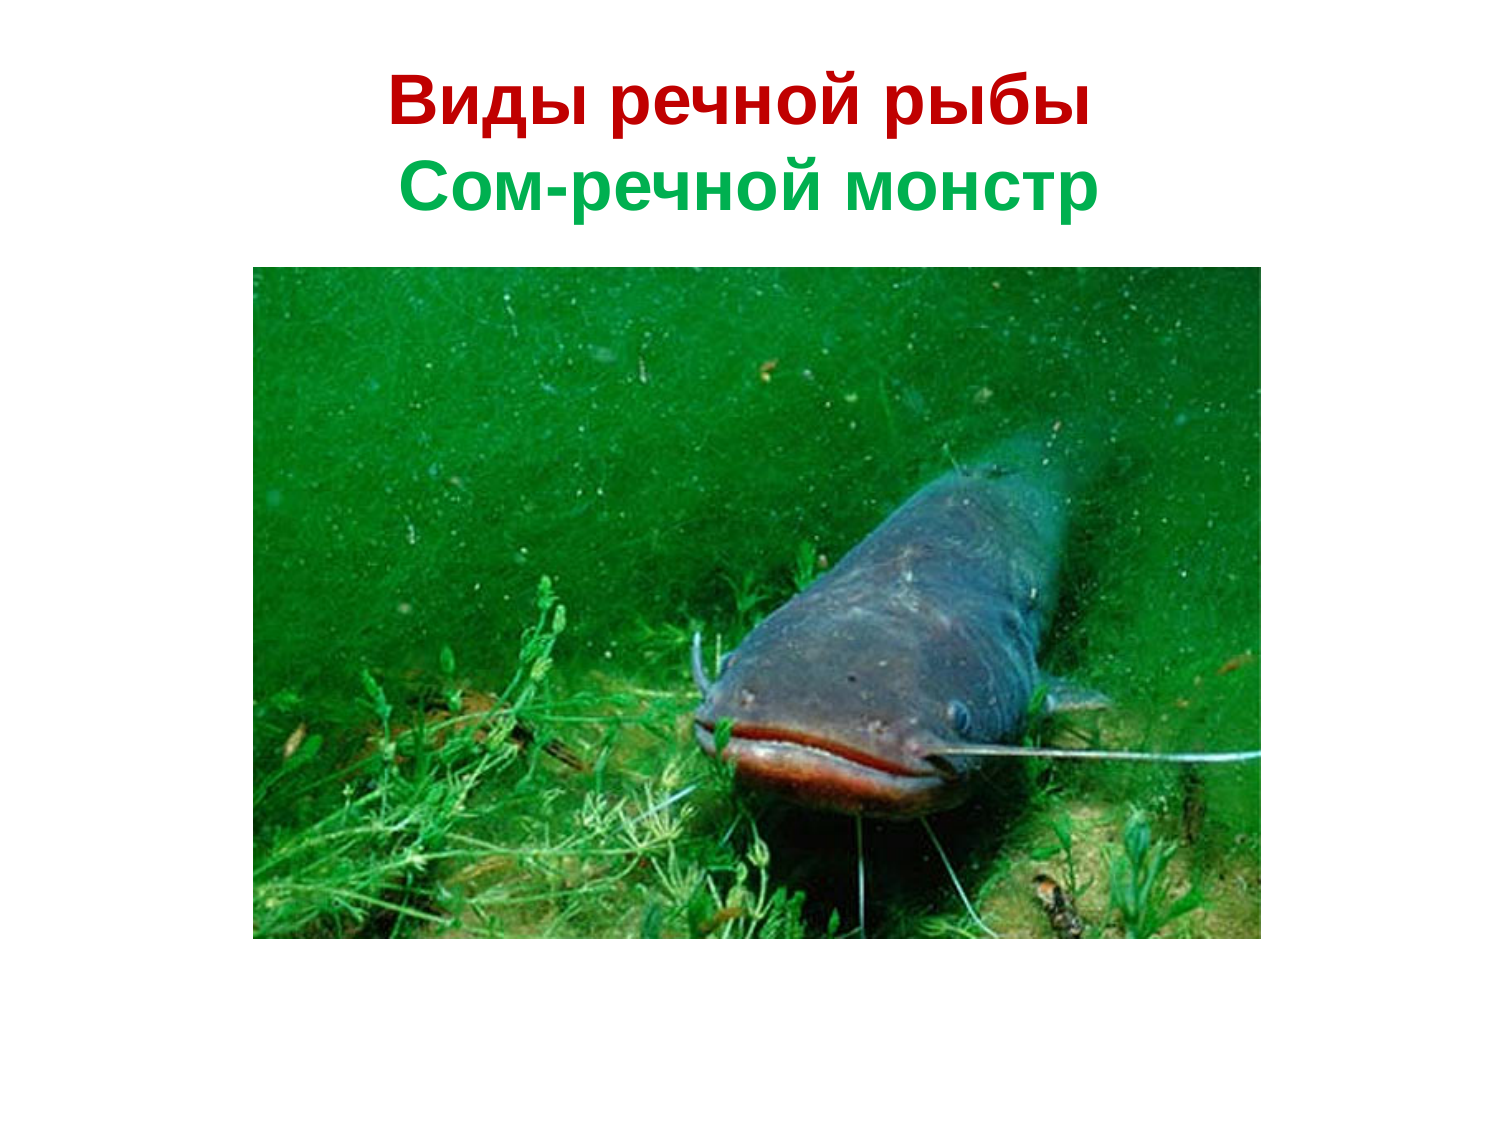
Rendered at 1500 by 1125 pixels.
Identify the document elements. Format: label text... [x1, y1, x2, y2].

picture [253, 266, 1261, 939]
title Виды речной рыбы Сом-речной монстр [74, 44, 1426, 233]
